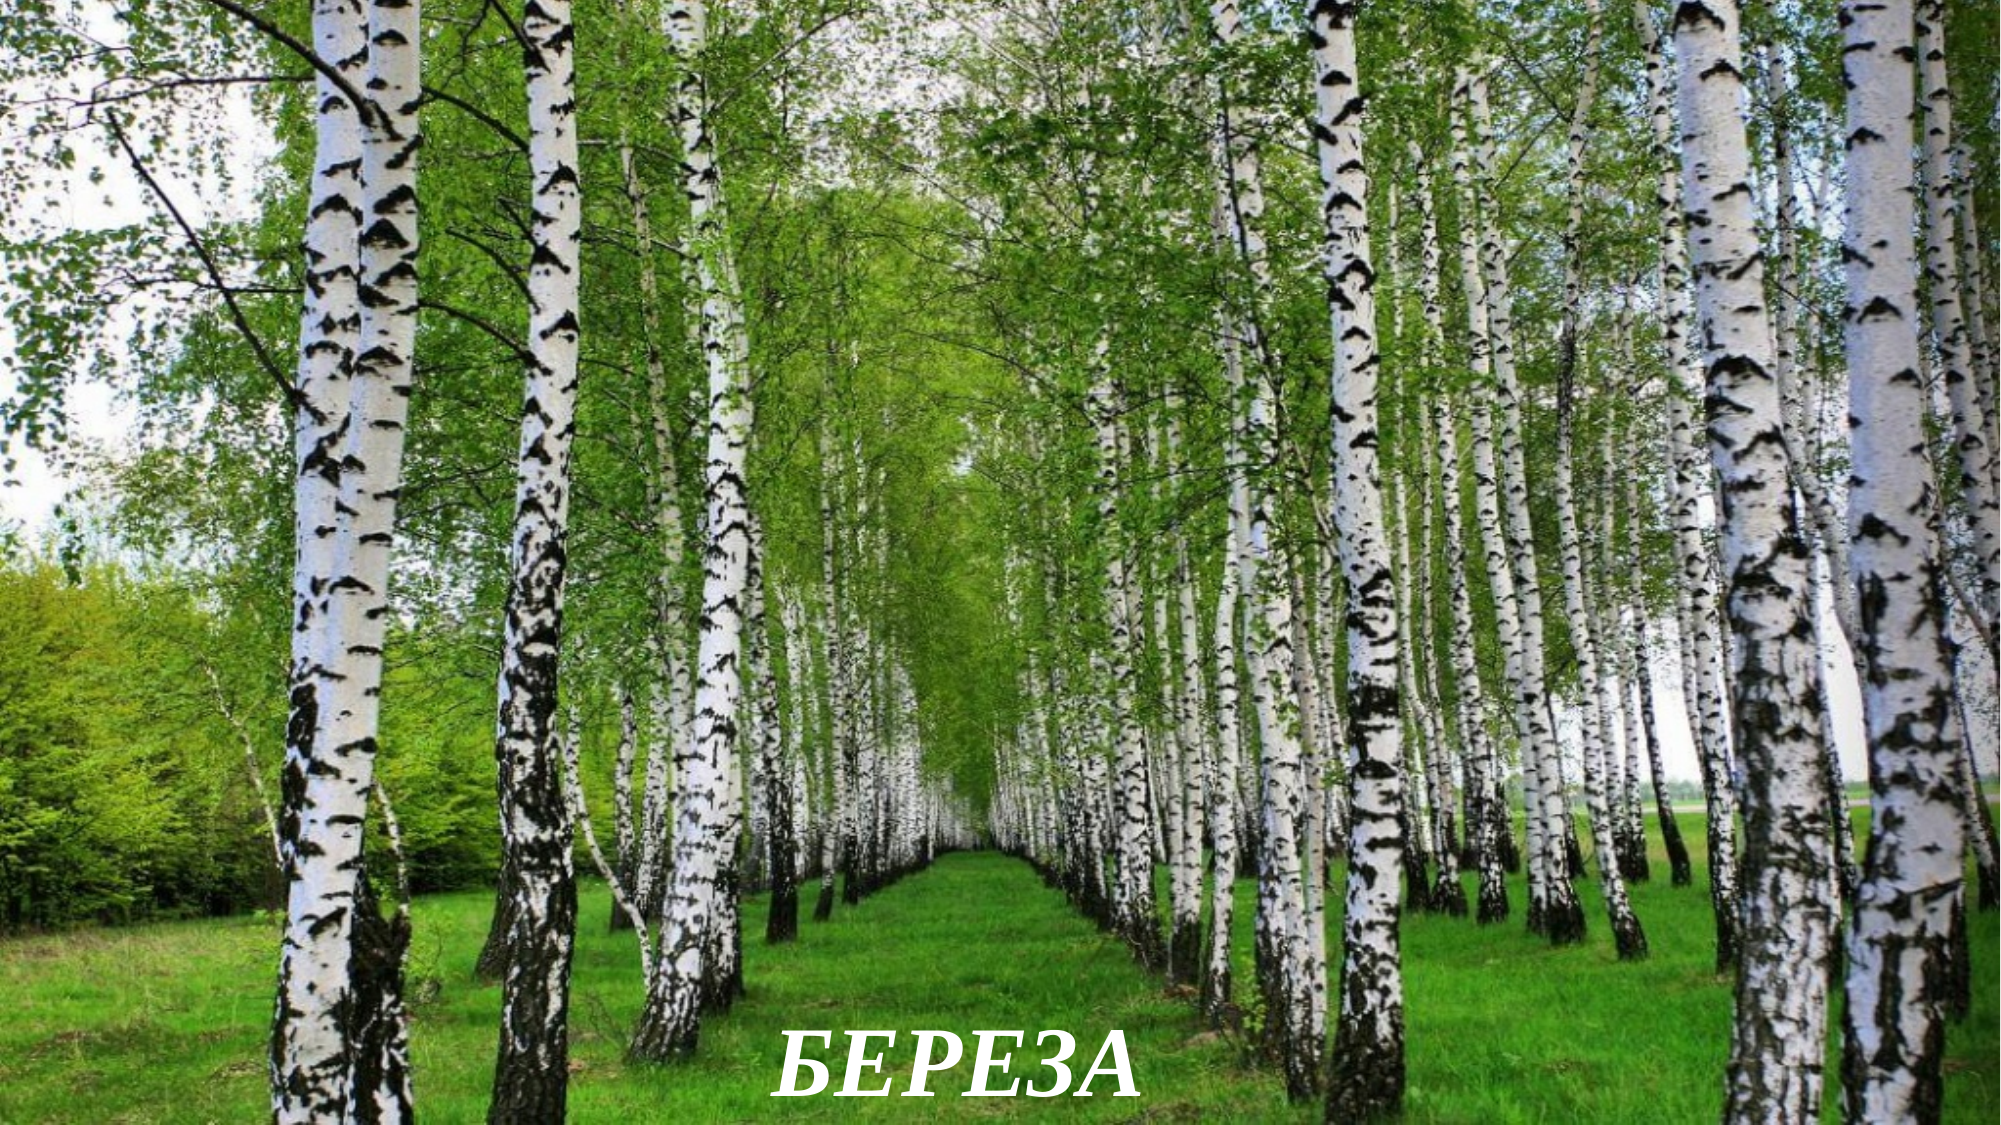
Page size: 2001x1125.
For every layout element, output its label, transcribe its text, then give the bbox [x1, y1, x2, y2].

picture [0, 0, 2001, 1125]
text_box БЕРЕЗА [756, 988, 1161, 1124]
